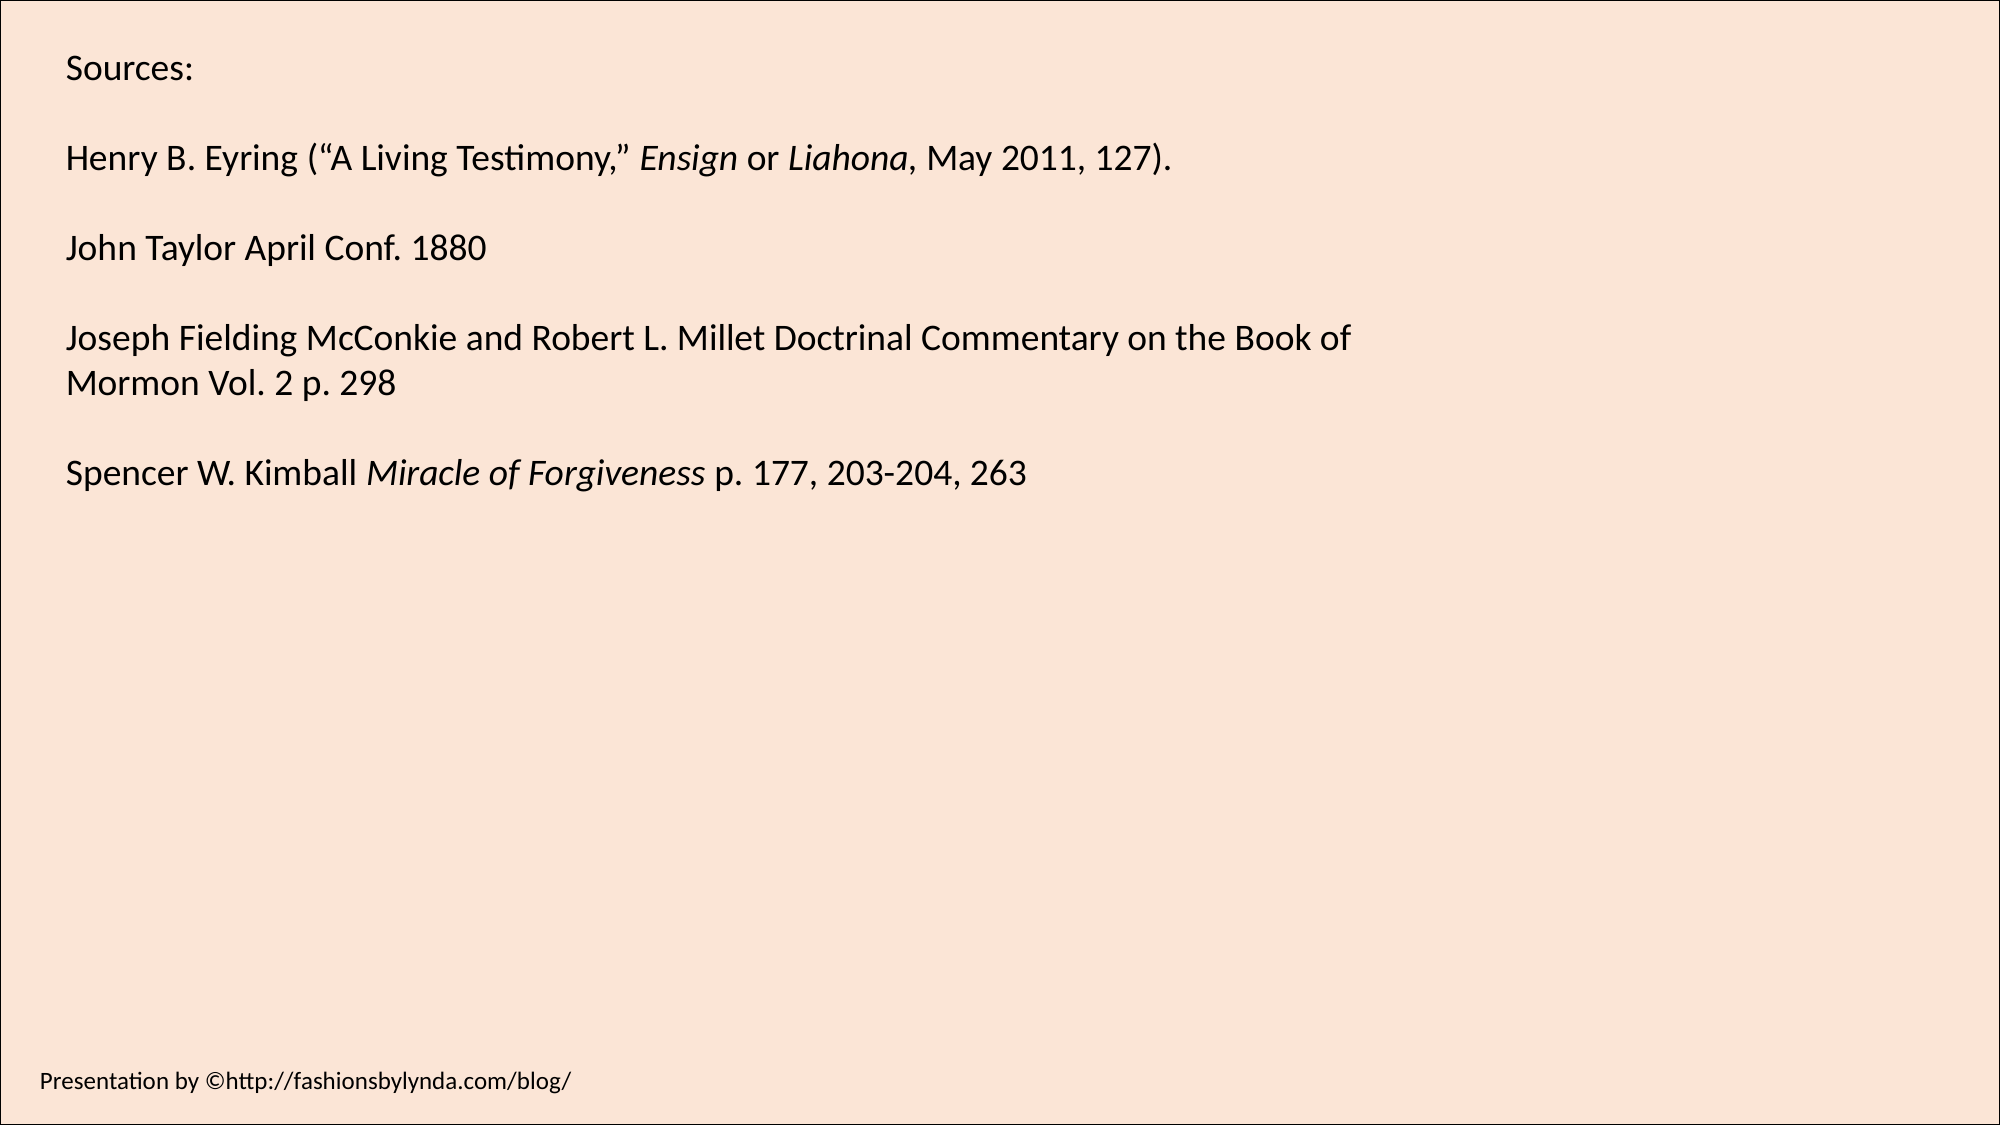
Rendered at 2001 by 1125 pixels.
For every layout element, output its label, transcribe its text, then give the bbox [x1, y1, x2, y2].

text_box [0, 0, 2000, 1125]
text_box Sources: Henry B. Eyring (“A Living Testimony,” Ensign or Liahona, May 2011, 127). John Taylor April Conf. 1880 Joseph Fielding McConkie and Robert L. Millet Doctrinal Commentary on the Book of Mormon Vol. 2 p. 298 Spencer W. Kimball Miracle of Forgiveness p. 177, 203-204, 263 [51, 35, 1464, 545]
text_box Presentation by ©http://fashionsbylynda.com/blog/ [24, 1049, 923, 1110]
